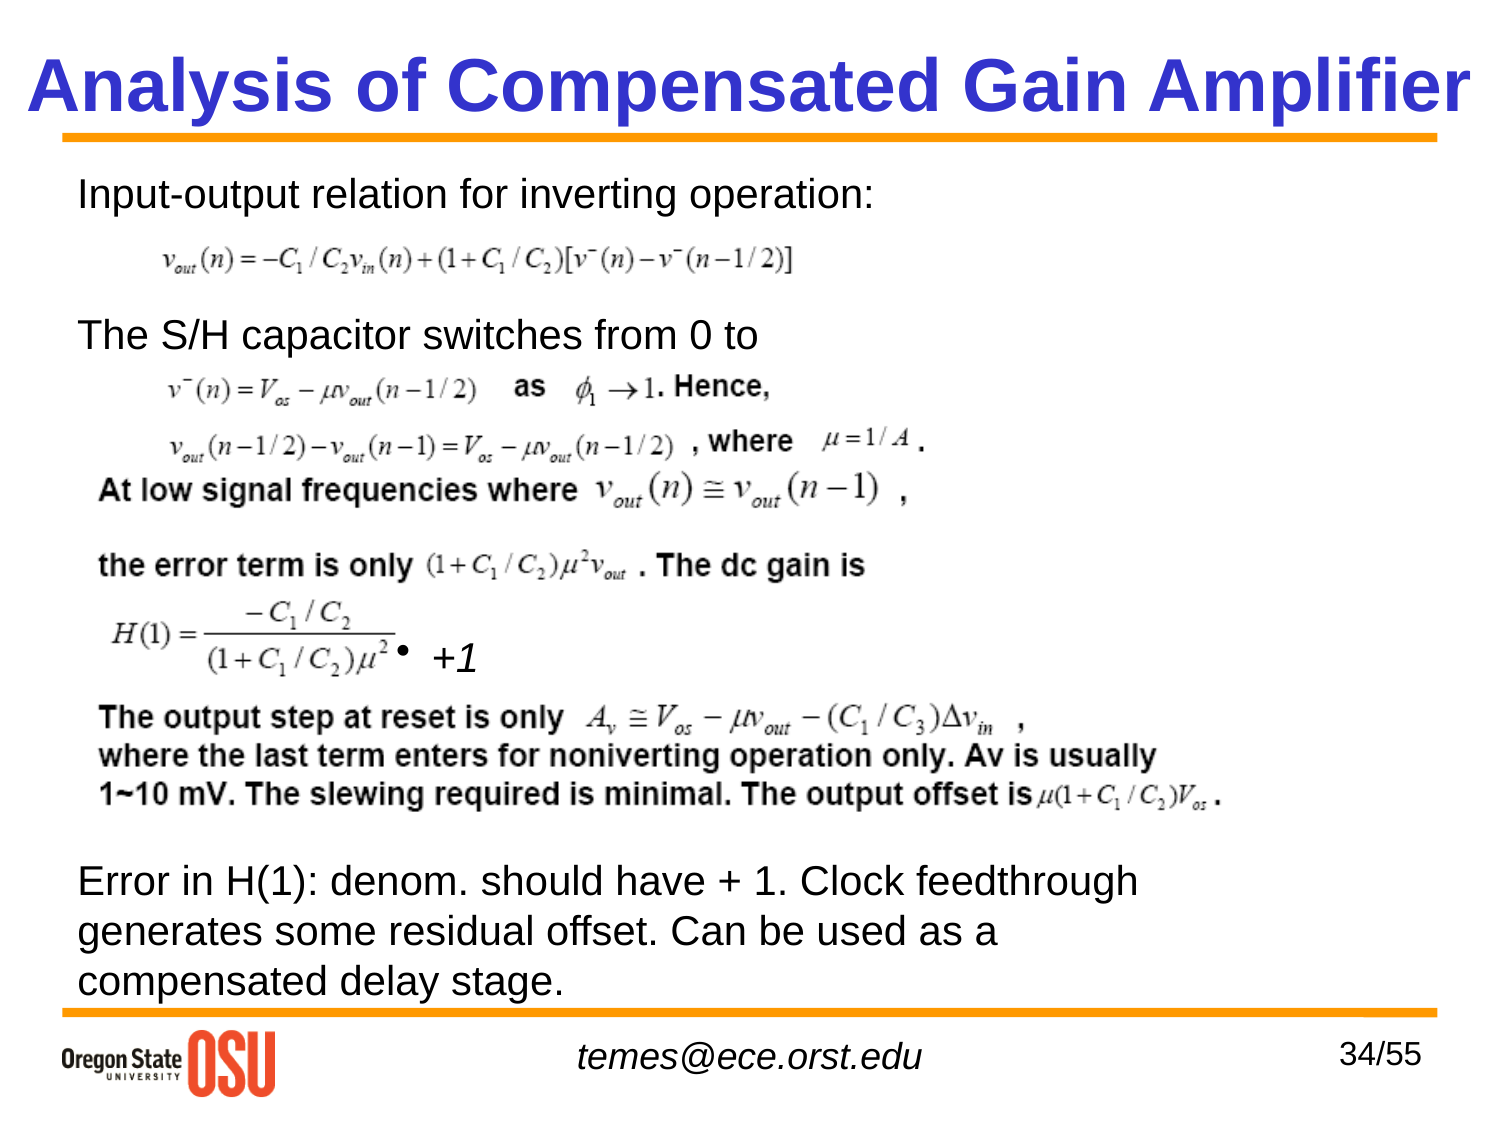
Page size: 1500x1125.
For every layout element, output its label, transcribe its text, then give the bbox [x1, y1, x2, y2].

title Analysis of Compensated Gain Amplifier [0, 24, 1500, 138]
footer 34/55 [1274, 1024, 1438, 1101]
picture [62, 1012, 275, 1113]
text_box The S/H capacitor switches from 0 to [62, 299, 900, 365]
text_box Input-output relation for inverting operation: [62, 159, 1250, 225]
picture [86, 362, 1238, 827]
text_box Error in H(1): denom. should have + 1. Clock feedthrough generates some residual offset. Can be used as a compensated delay stage. [62, 846, 1225, 1012]
picture [149, 237, 799, 282]
